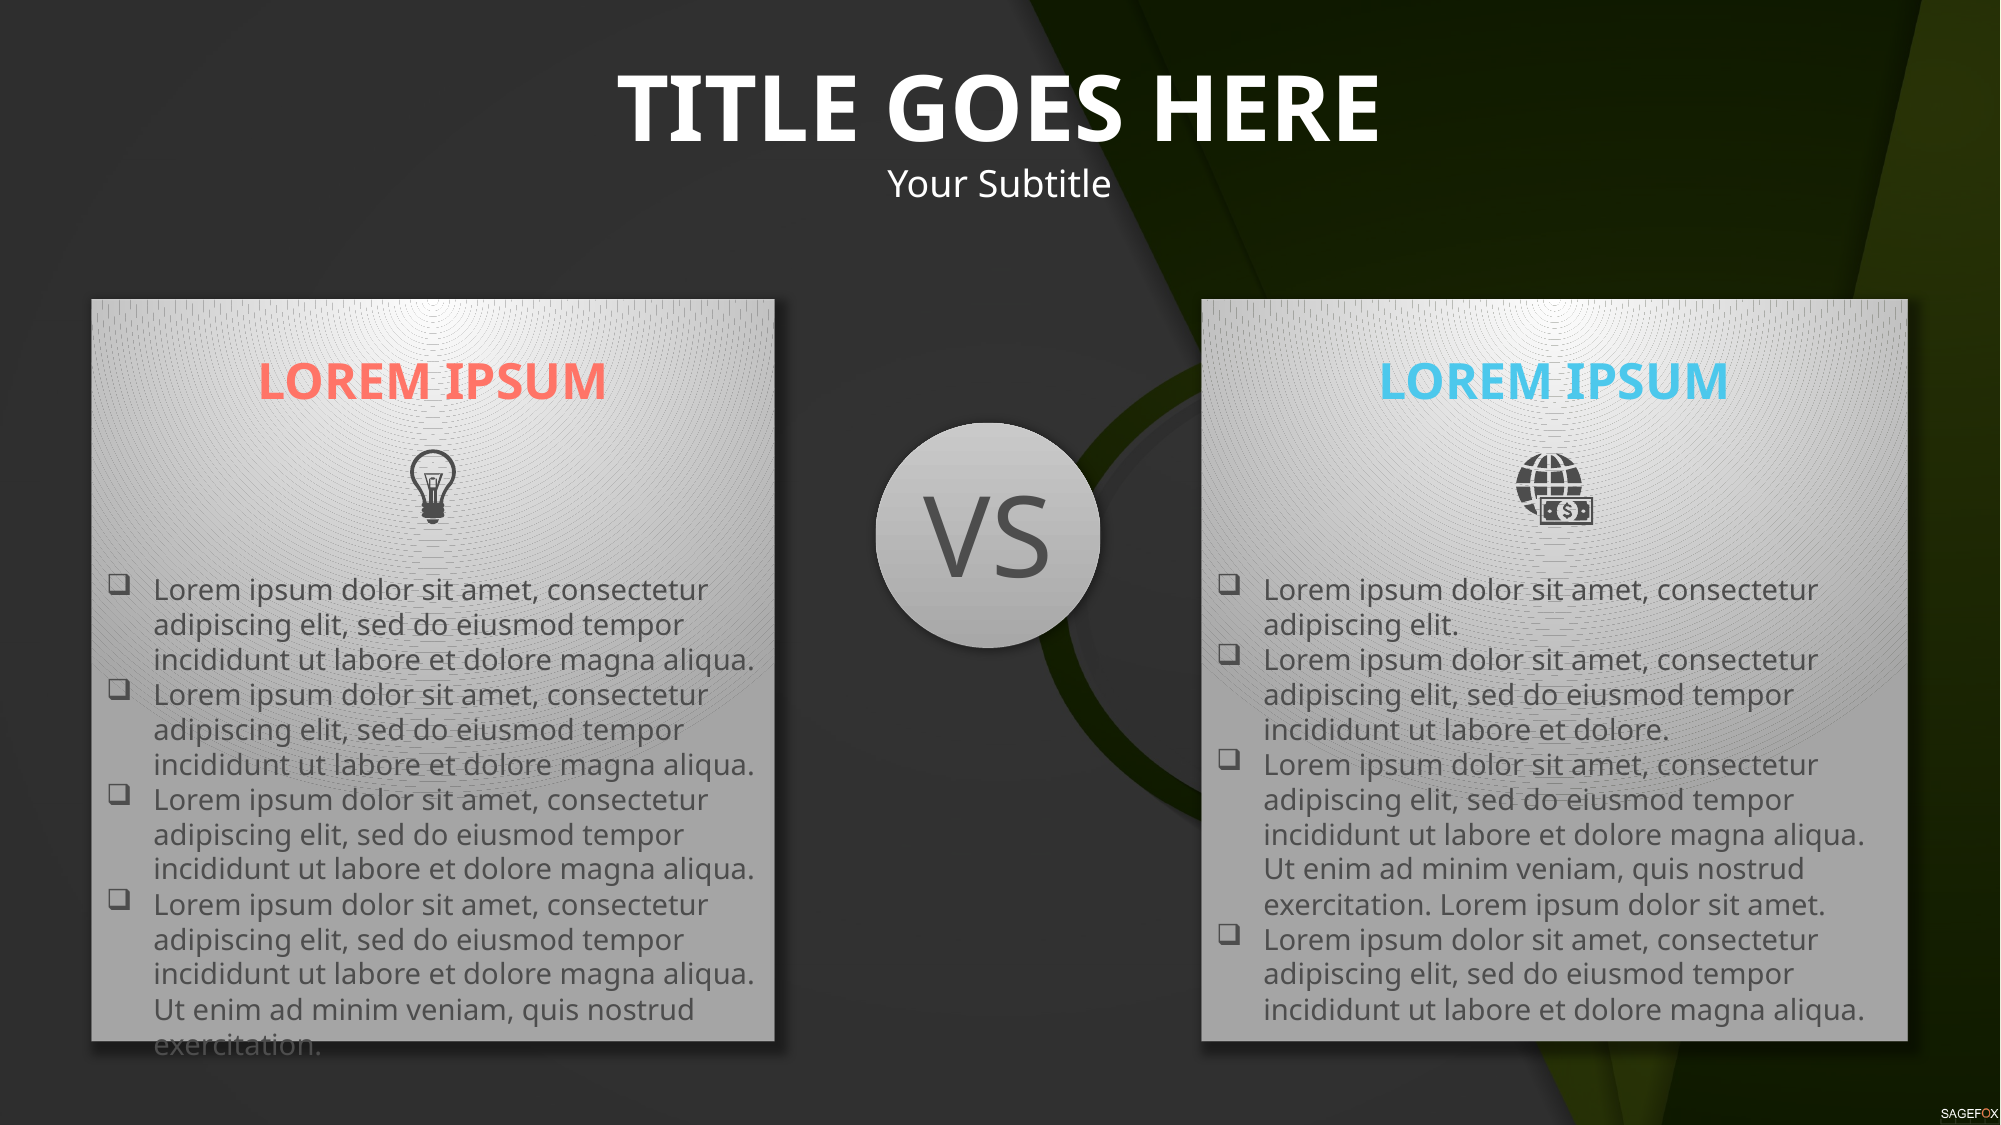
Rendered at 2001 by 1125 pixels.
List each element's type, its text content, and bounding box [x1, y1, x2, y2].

text_box LOREM IPSUM [91, 342, 775, 417]
text_box VS [838, 457, 1138, 612]
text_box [1516, 453, 1594, 525]
text_box [1201, 299, 1909, 1042]
text_box Lorem ipsum dolor sit amet, consectetur adipiscing elit, sed do eiusmod tempor incididunt ut labore et dolore magna aliqua. Lorem ipsum dolor sit amet, consectetur adipiscing elit, sed do eiusmod tempor incididunt ut labore et dolore magna aliqua. Lorem ipsum dolor sit amet, consectetur adipiscing elit, sed do eiusmod tempor incididunt ut labore et dolore magna aliqua. Lorem ipsum dolor sit amet, consectetur adipiscing elit, sed do eiusmod tempor incididunt ut labore et dolore magna aliqua. Ut enim ad minim veniam, quis nostrud exercitation. [91, 538, 775, 1069]
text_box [410, 449, 456, 525]
text_box LOREM IPSUM [1201, 342, 1908, 417]
picture [0, 0, 2001, 1125]
text_box Lorem ipsum dolor sit amet, consectetur adipiscing elit. Lorem ipsum dolor sit amet, consectetur adipiscing elit, sed do eiusmod tempor incididunt ut labore et dolore. Lorem ipsum dolor sit amet, consectetur adipiscing elit, sed do eiusmod tempor incididunt ut labore et dolore magna aliqua. Ut enim ad minim veniam, quis nostrud exercitation. Lorem ipsum dolor sit amet. Lorem ipsum dolor sit amet, consectetur adipiscing elit, sed do eiusmod tempor incididunt ut labore et dolore magna aliqua. [1201, 538, 1908, 1034]
text_box TITLE GOES HERE Your Subtitle [548, 42, 1452, 212]
text_box [91, 417, 775, 538]
text_box [905, 421, 1071, 457]
text_box [904, 612, 1072, 649]
text_box [91, 299, 775, 342]
